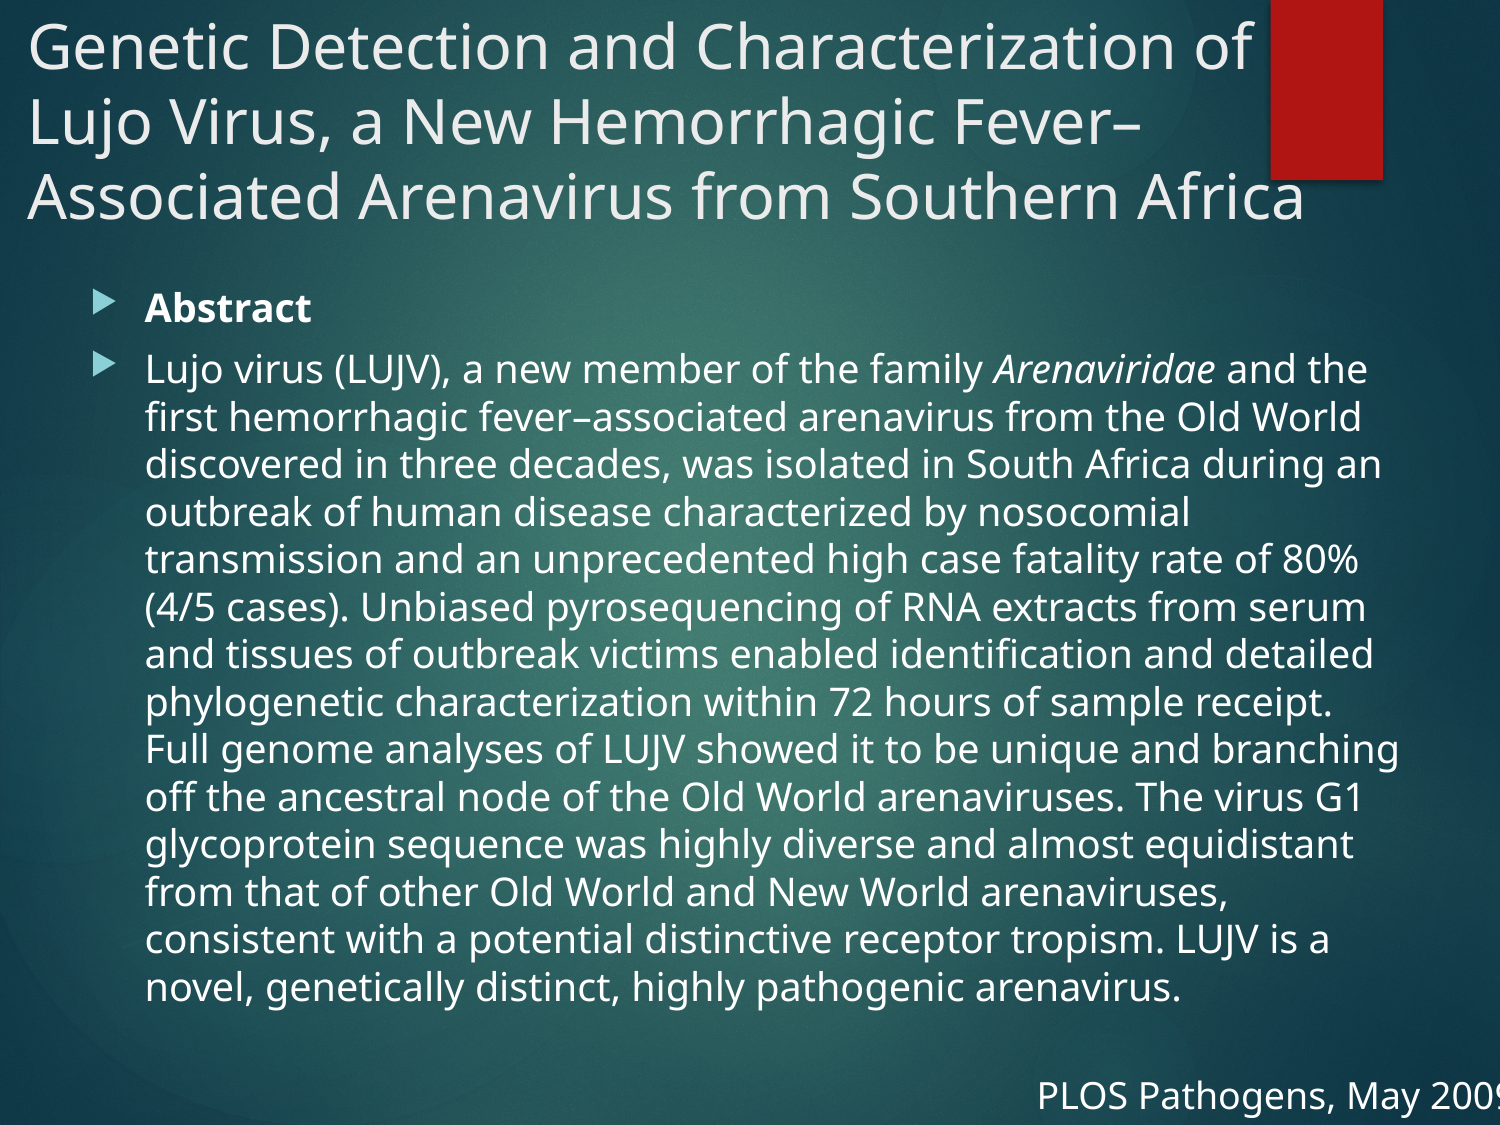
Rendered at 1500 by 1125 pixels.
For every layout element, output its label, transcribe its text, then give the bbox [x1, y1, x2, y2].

list Abstract Lujo virus (LUJV), a new member of the family Arenaviridae and the first hemorrhagic fever–associated arenavirus from the Old World discovered in three decades, was isolated in South Africa during an outbreak of human disease characterized by nosocomial transmission and an unprecedented high case fatality rate of 80% (4/5 cases). Unbiased pyrosequencing of RNA extracts from serum and tissues of outbreak victims enabled identification and detailed phylogenetic characterization within 72 hours of sample receipt. Full genome analyses of LUJV showed it to be unique and branching off the ancestral node of the Old World arenaviruses. The virus G1 glycoprotein sequence was highly diverse and almost equidistant from that of other Old World and New World arenaviruses, consistent with a potential distinctive receptor tropism. LUJV is a novel, genetically distinct, highly pathogenic arenavirus. [75, 275, 1425, 1075]
title Genetic Detection and Characterization of Lujo Virus, a New Hemorrhagic Fever–Associated Arenavirus from Southern Africa [12, 0, 1363, 263]
text_box PLOS Pathogens, May 2009 [1021, 1064, 1500, 1125]
